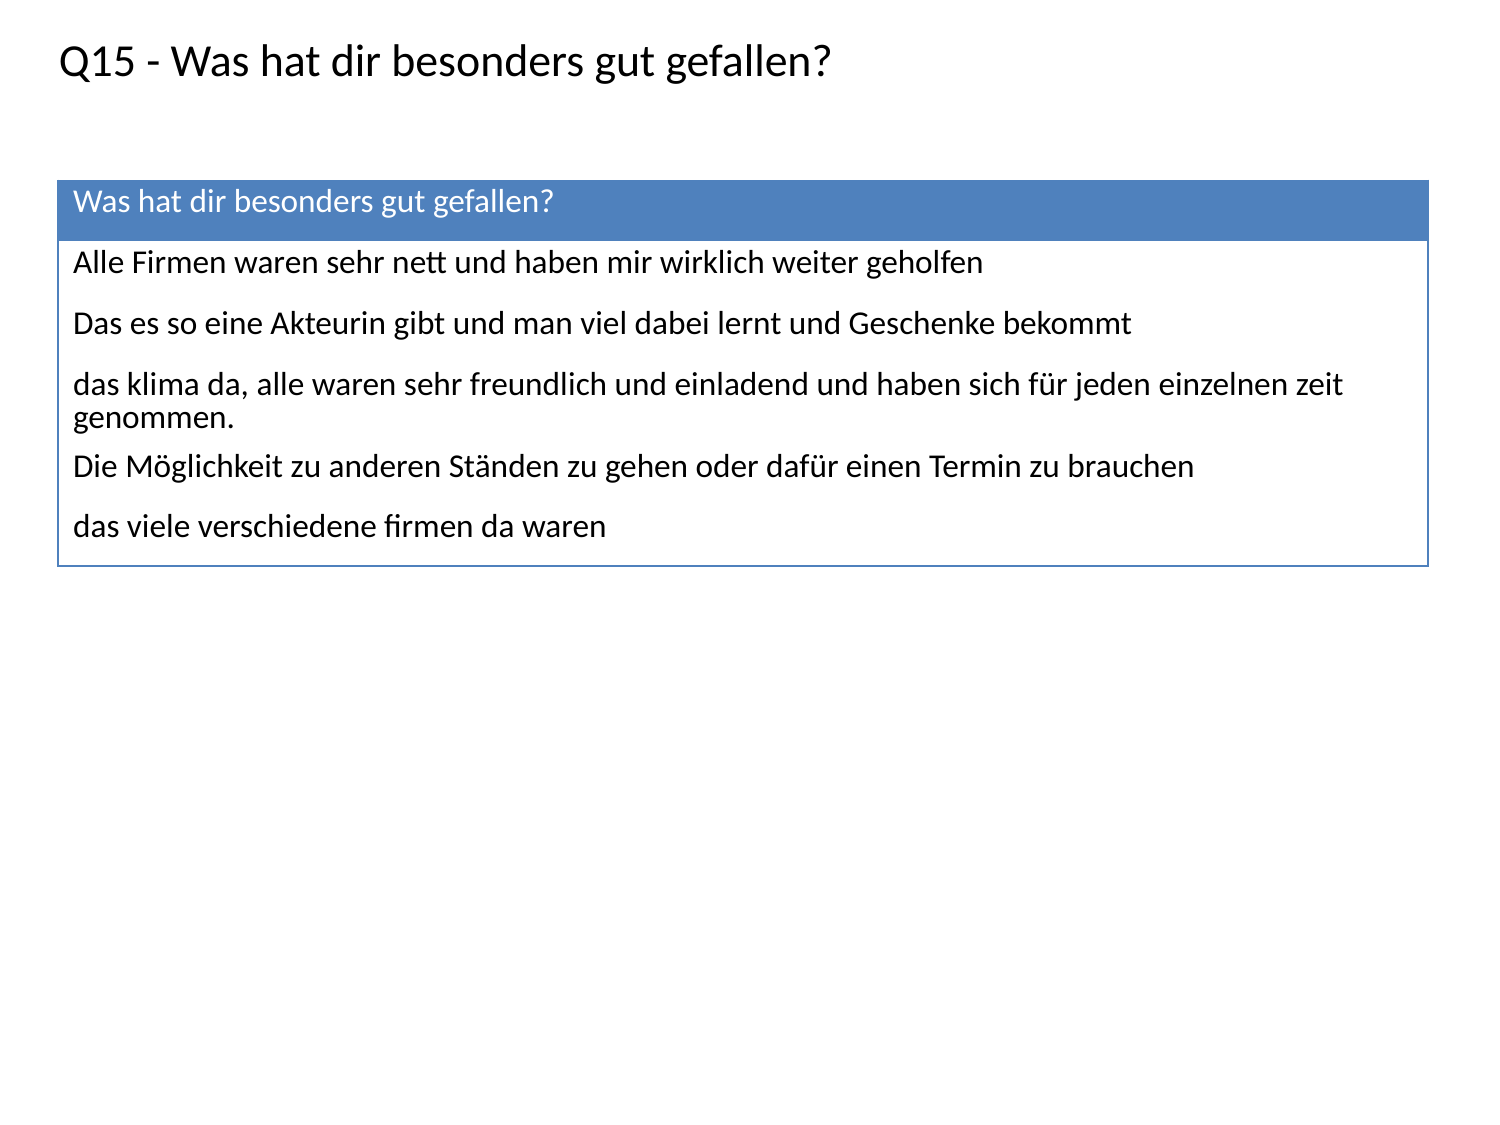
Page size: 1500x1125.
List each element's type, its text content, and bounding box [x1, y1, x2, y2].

text_box Q15 - Was hat dir besonders gut gefallen? [44, 22, 1395, 84]
table_cell Die Möglichkeit zu anderen Ständen zu gehen oder dafür einen Termin zu brauchen [59, 445, 1427, 505]
table_cell Das es so eine Akteurin gibt und man viel dabei lernt und Geschenke bekommt [59, 302, 1427, 363]
table_header Was hat dir besonders gut gefallen? [59, 181, 1427, 241]
table_cell das klima da, alle waren sehr freundlich und einladend und haben sich für jeden einzelnen zeit genommen. [59, 363, 1427, 445]
table_cell Alle Firmen waren sehr nett und haben mir wirklich weiter geholfen [59, 241, 1427, 302]
table_cell das viele verschiedene firmen da waren [59, 505, 1427, 565]
